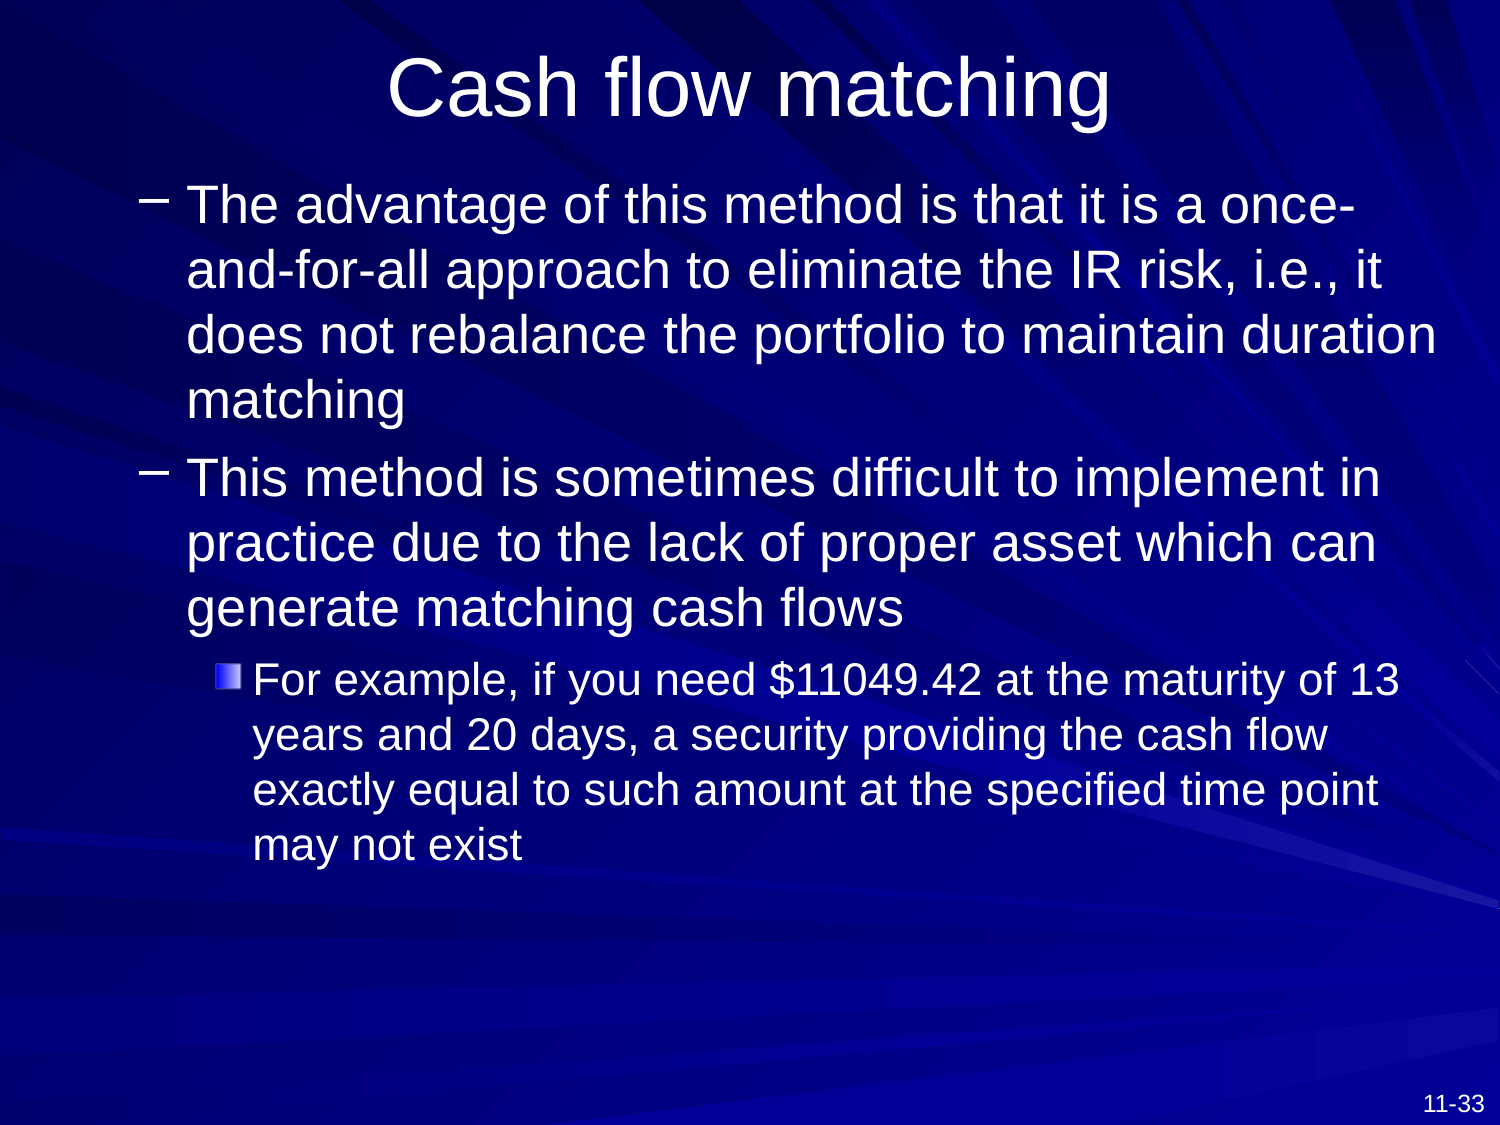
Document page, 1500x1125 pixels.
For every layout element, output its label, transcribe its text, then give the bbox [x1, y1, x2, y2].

title Cash flow matching [0, 21, 1500, 141]
picture [214, 662, 244, 692]
list The advantage of this method is that it is a once-and-for-all approach to eliminate the IR risk, i.e., it does not rebalance the portfolio to maintain duration matching This method is sometimes difficult to implement in practice due to the lack of proper asset which can generate matching cash flows For example, if you need $11049.42 at the maturity of 13 years and 20 days, a security providing the cash flow exactly equal to such amount at the specified time point may not exist [49, 162, 1463, 988]
